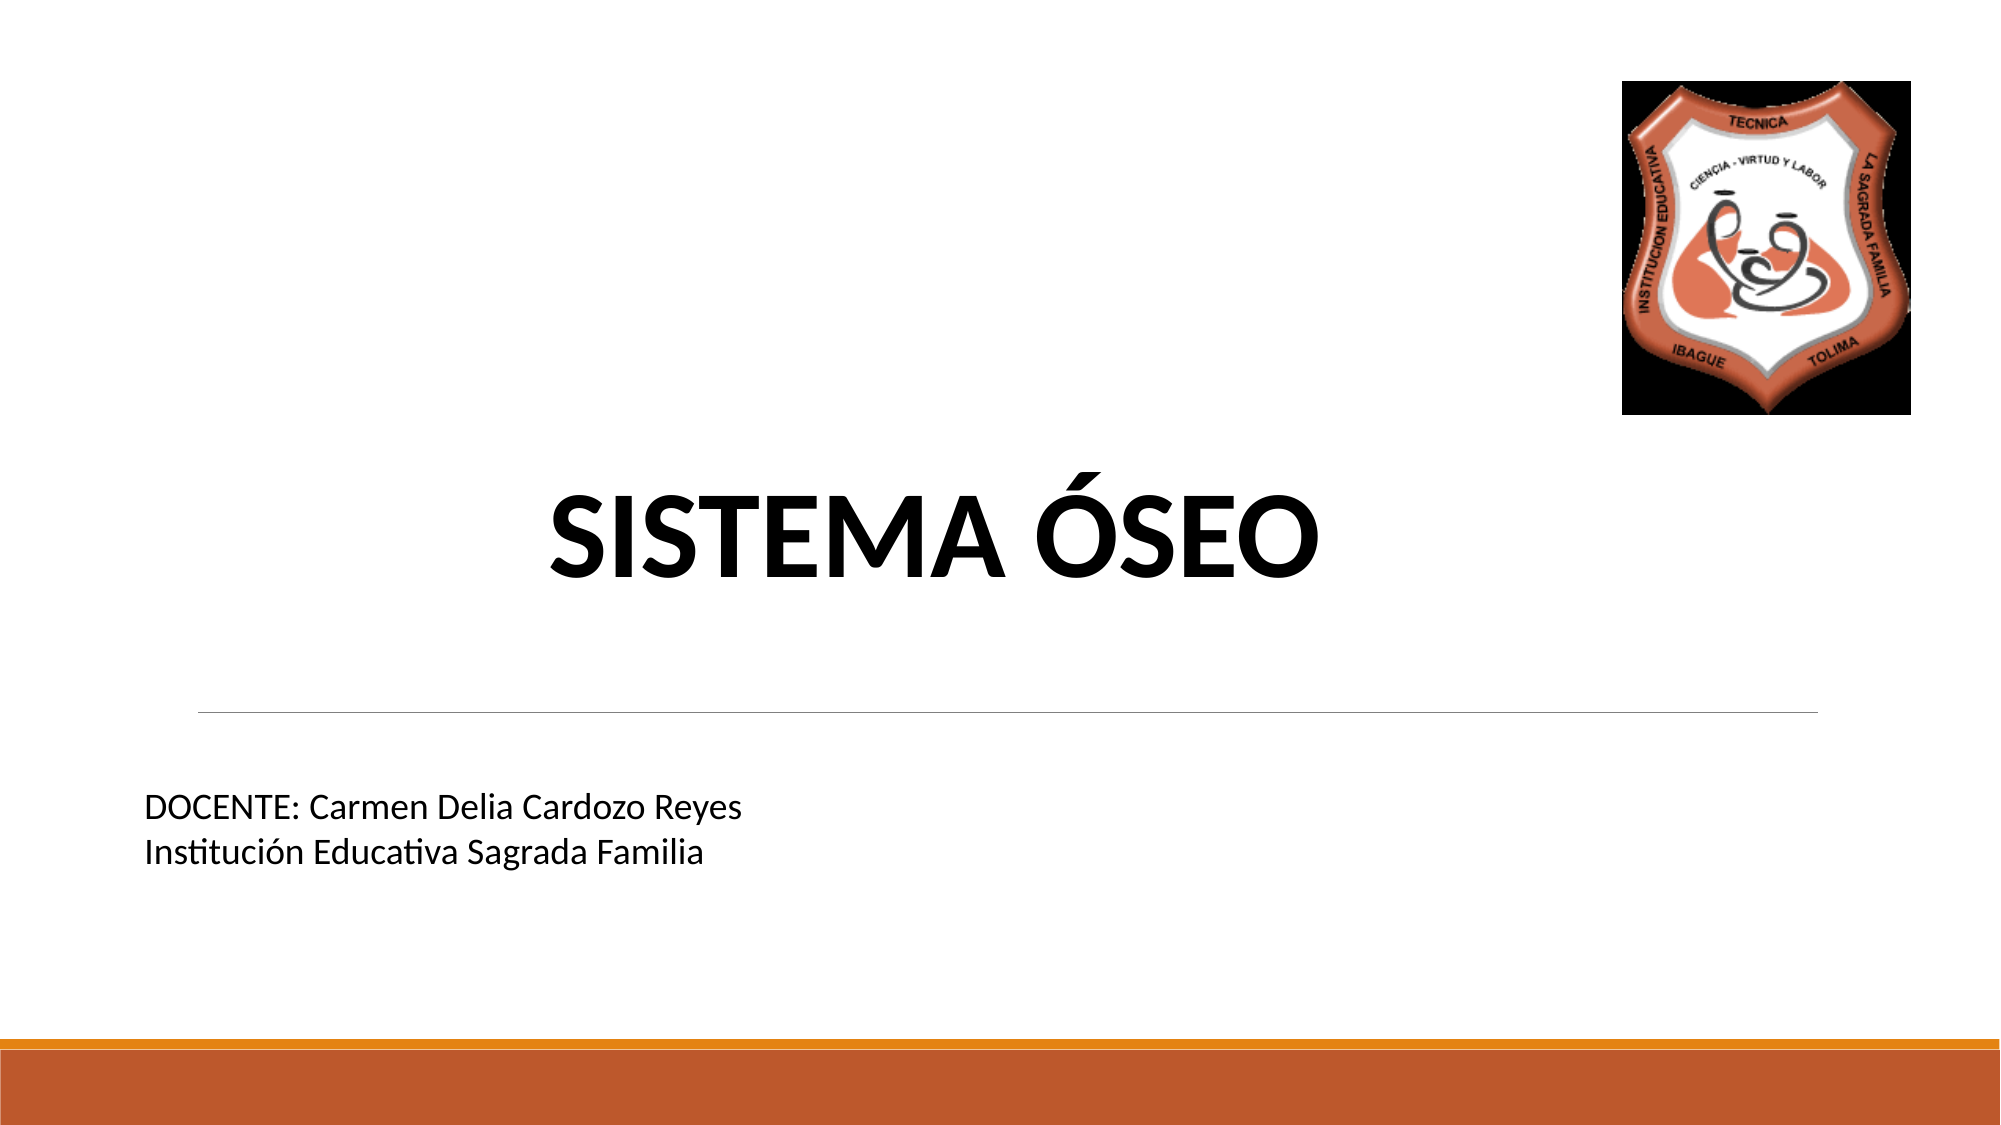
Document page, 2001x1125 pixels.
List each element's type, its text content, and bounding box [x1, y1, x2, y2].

picture [1622, 81, 1911, 415]
text_box DOCENTE: Carmen Delia Cardozo Reyes Institución Educativa Sagrada Familia [129, 774, 758, 880]
text_box SISTEMA ÓSEO [533, 445, 1365, 611]
